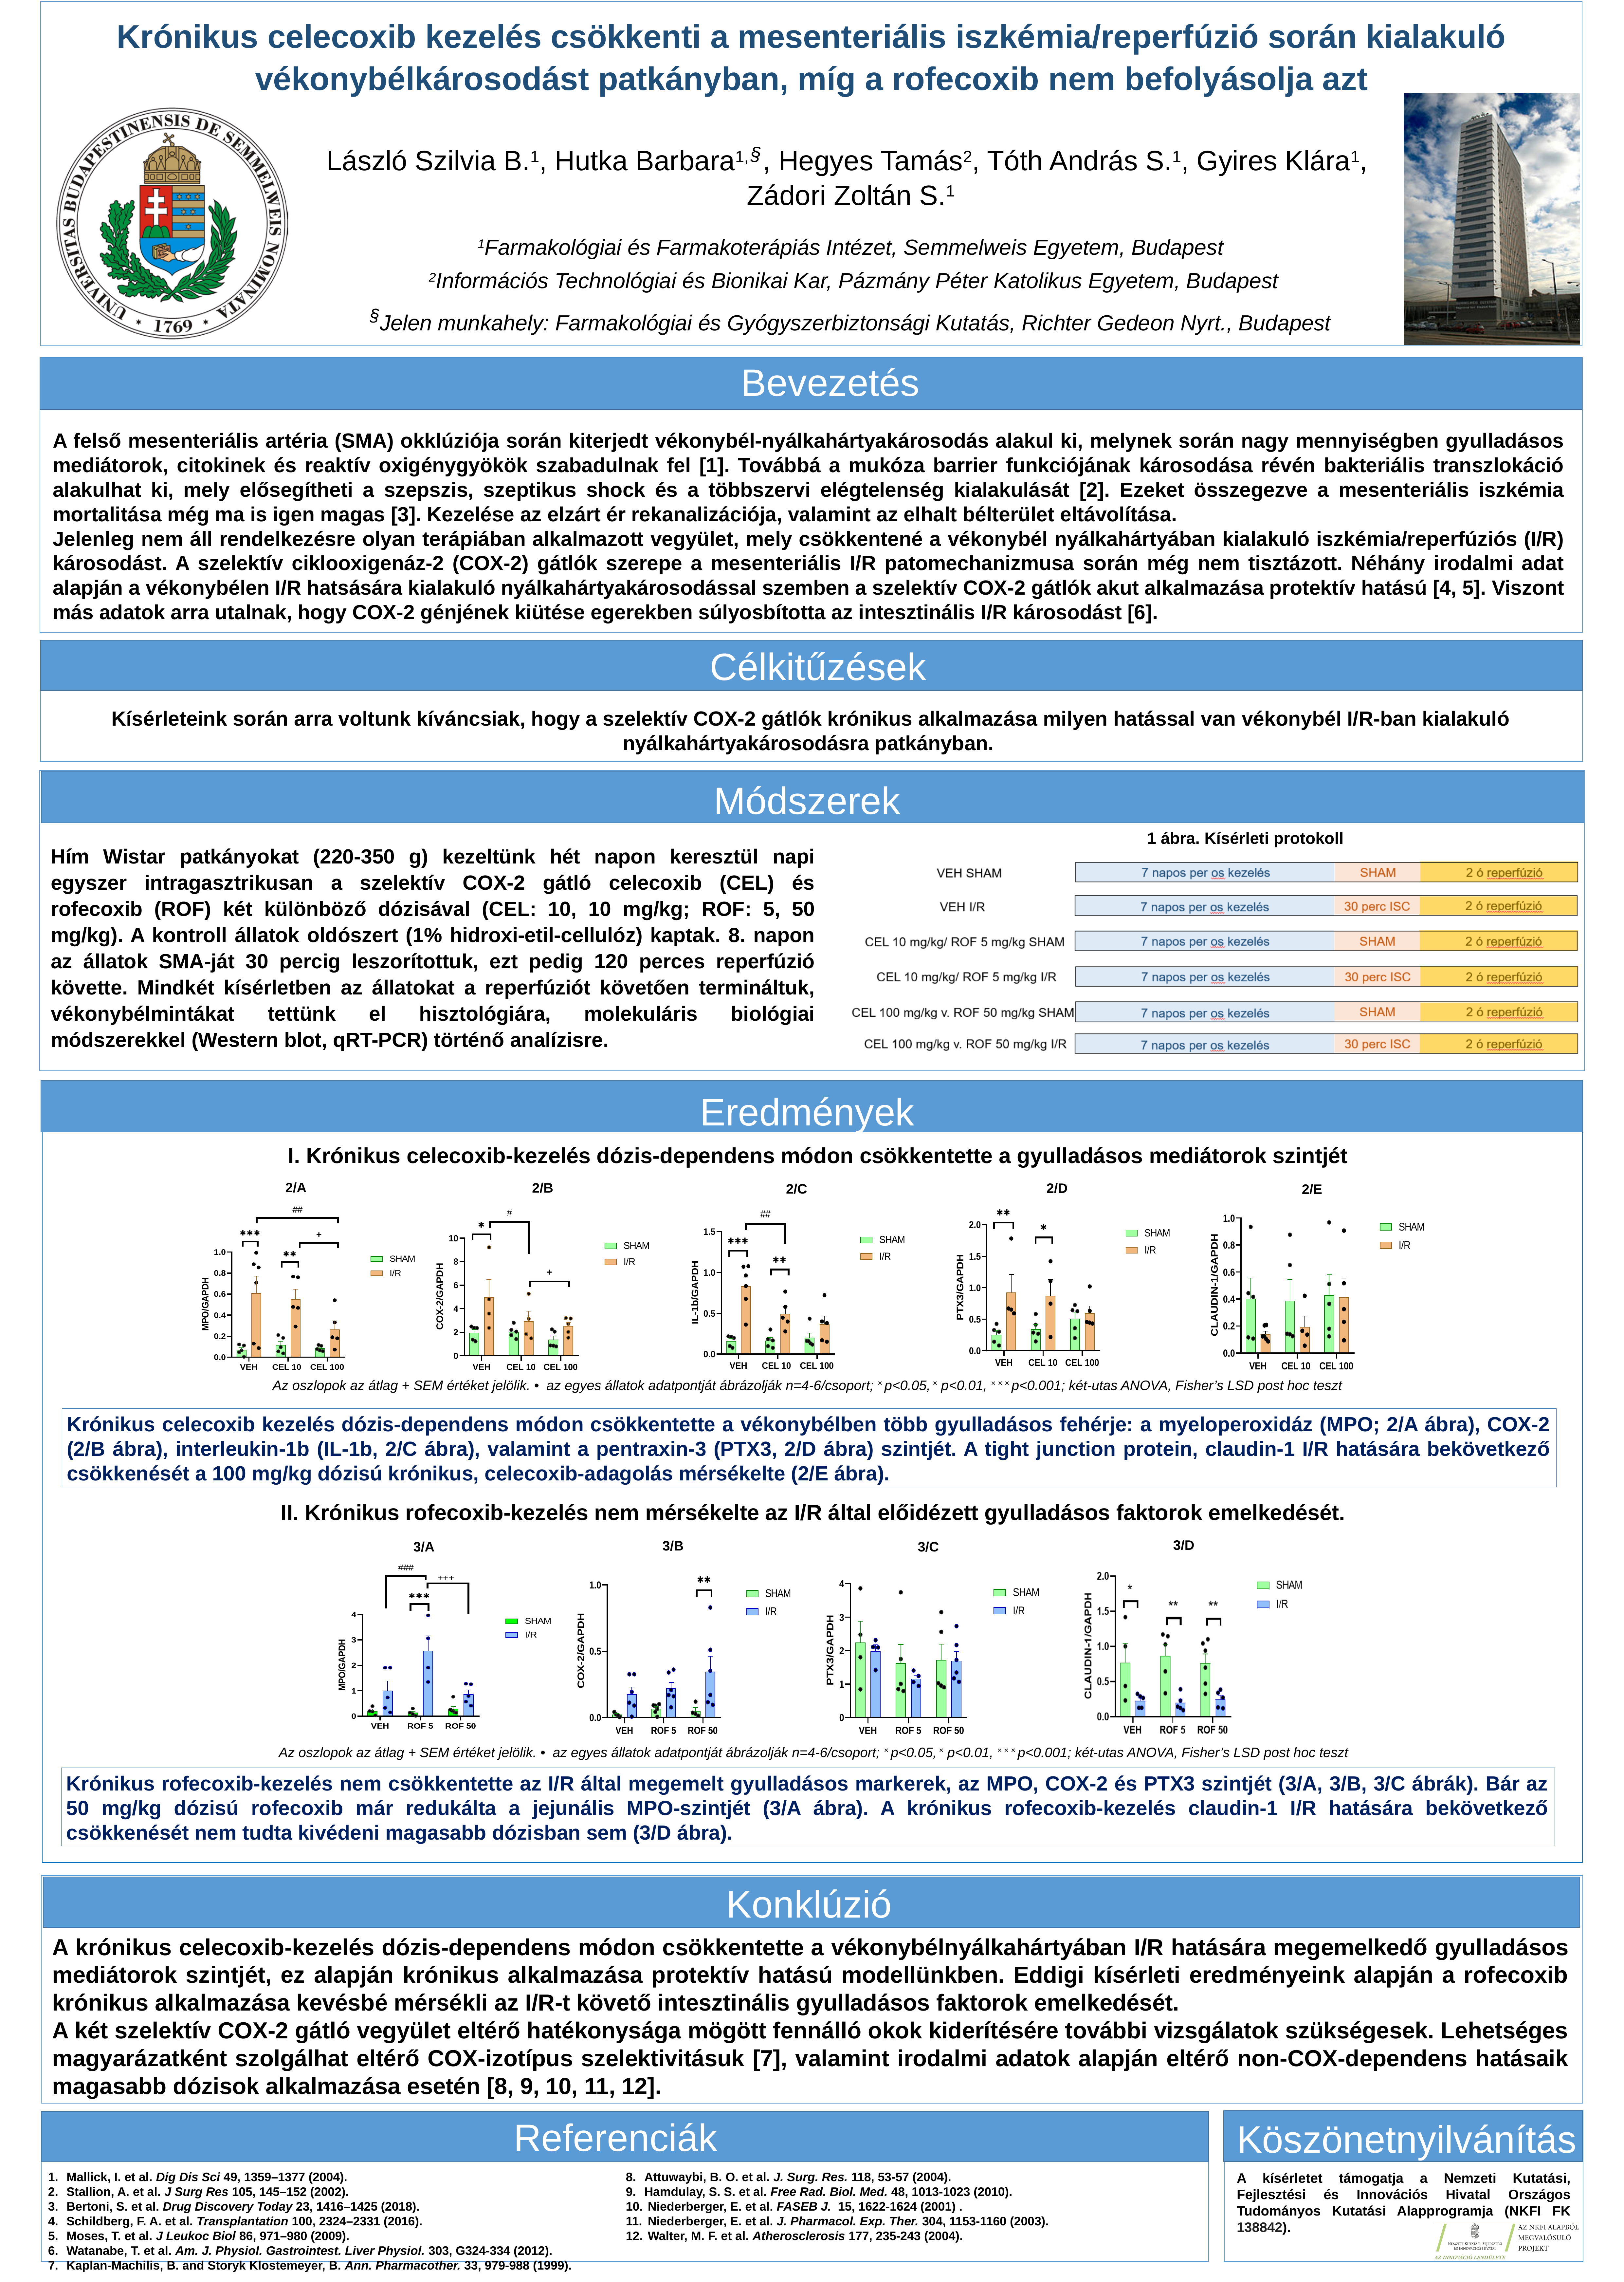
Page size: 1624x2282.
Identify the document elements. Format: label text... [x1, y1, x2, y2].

text_box [1224, 2162, 1583, 2262]
text_box 1 ábra. Kísérleti protokoll [1107, 825, 1384, 850]
text_box [40, 691, 1583, 762]
text_box Az oszlopok az átlag + SEM értéket jelölik. • az egyes állatok adatpontját ábrázolják n=4-6/csoport; × p<0.05, × p<0.01, × × × p<0.001; két-utas ANOVA, Fisher’s LSD post hoc teszt [66, 1741, 1561, 1762]
text_box A krónikus celecoxib-kezelés dózis-dependens módon csökkentette a vékonybélnyálkahártyában I/R hatására megemelkedő gyulladásos mediátorok szintjét, ez alapján krónikus alkalmazása protektív hatású modellünkben. Eddigi kísérleti eredményeink alapján a rofecoxib krónikus alkalmazása kevésbé mérsékli az I/R-t követő intesztinális gyulladásos faktorok emelkedését. A két szelektív COX-2 gátló vegyület eltérő hatékonysága mögött fennálló okok kiderítésére további vizsgálatok szükségesek. Lehetséges magyarázatként szolgálhat eltérő COX-izotípus szelektivitásuk [7], valamint irodalmi adatok alapján eltérő non-COX-dependens hatásaik magasabb dózisok alkalmazása esetén [8, 9, 10, 11, 12]. [47, 1929, 1575, 2145]
picture [1404, 93, 1580, 345]
text_box [41, 1875, 1583, 2104]
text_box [816, 1565, 1048, 1749]
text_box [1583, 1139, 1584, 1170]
text_box 2/D [1032, 1177, 1082, 1198]
text_box [41, 1080, 1583, 1132]
text_box Eredmények [684, 1085, 931, 1136]
text_box [41, 2162, 1209, 2262]
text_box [328, 1556, 560, 1740]
text_box [43, 1877, 1580, 1928]
text_box 2/C [772, 1177, 821, 1199]
text_box Referenciák [509, 2145, 772, 2161]
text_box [1200, 1199, 1433, 1384]
text_box [42, 1132, 1583, 1863]
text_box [567, 1565, 799, 1749]
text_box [426, 1199, 658, 1383]
picture [1077, 1558, 1309, 1742]
text_box Bevezetés [687, 355, 974, 406]
picture [1435, 2223, 1579, 2260]
text_box [39, 770, 1585, 1071]
text_box 3/C [907, 1535, 949, 1557]
text_box 3/B [648, 1534, 698, 1556]
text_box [946, 1198, 1178, 1380]
text_box 3/A [399, 1535, 449, 1556]
text_box Köszönetnyilvánítás [1232, 2112, 1624, 2163]
picture [851, 856, 1579, 1057]
text_box A kísérletet támogatja a Nemzeti Kutatási, Fejlesztési és Innovációs Hivatal Országos Tudományos Kutatási Alapprogramja (NKFI FK 138842). [1232, 2167, 1576, 2237]
text_box [40, 357, 1583, 633]
text_box 2/E [1297, 1178, 1347, 1199]
text_box Mallick, I. et al. Dig Dis Sci 49, 1359–1377 (2004). Stallion, A. et al. J Surg Res 105, 145–152 (2002). Bertoni, S. et al. Drug Discovery Today 23, 1416–1425 (2018). Schildberg, F. A. et al. Transplantation 100, 2324–2331 (2016). Moses, T. et al. J Leukoc Biol 86, 971–980 (2009). Watanabe, T. et al. Am. J. Physiol. Gastrointest. Liver Physiol. 303, G324-334 (2012). Kaplan-Machilis, B. and Storyk Klostemeyer, B. Ann. Pharmacother. 33, 979-988 (1999). Attuwaybi, B. O. et al. J. Surg. Res. 118, 53-57 (2004). Hamdulay, S. S. et al. Free Rad. Biol. Med. 48, 1013-1023 (2010). Niederberger, E. et al. FASEB J. 15, 1622-1624 (2001) . Niederberger, E. et al. J. Pharmacol. Exp. Ther. 304, 1153-1160 (2003). Walter, M. F. et al. Atherosclerosis 177, 235-243 (2004). [43, 2166, 1209, 2275]
text_box Konklúzió [659, 1877, 959, 1928]
text_box A felső mesenteriális artéria (SMA) okklúziója során kiterjedt vékonybél-nyálkahártyakárosodás alakul ki, melynek során nagy mennyiségben gyulladásos mediátorok, citokinek és reaktív oxigénygyökök szabadulnak fel [1]. Továbbá a mukóza barrier funkciójának károsodása révén bakteriális transzlokáció alakulhat ki, mely elősegítheti a szepszis, szeptikus shock és a többszervi elégtelenség kialakulását [2]. Ezeket összegezve a mesenteriális iszkémia mortalitása még ma is igen magas [3]. Kezelése az elzárt ér rekanalizációja, valamint az elhalt bélterület eltávolítása. Jelenleg nem áll rendelkezésre olyan terápiában alkalmazott vegyület, mely csökkentené a vékonybél nyálkahártyában kialakuló iszkémia/reperfúziós (I/R) károsodást. A szelektív ciklooxigenáz-2 (COX-2) gátlók szerepe a mesenteriális I/R patomechanizmusa során még nem tisztázott. Néhány irodalmi adat alapján a vékonybélen I/R hatsására kialakuló nyálkahártyakárosodással szemben a szelektív COX-2 gátlók akut alkalmazása protektív hatású [4, 5]. Viszont más adatok arra utalnak, hogy COX-2 génjének kiütése egerekben súlyosbította az intesztinális I/R károsodást [6]. [48, 425, 1571, 640]
text_box [40, 358, 1582, 410]
text_box [40, 1, 1582, 346]
text_box [41, 2111, 1209, 2162]
picture [31, 104, 306, 348]
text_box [681, 1200, 913, 1382]
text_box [40, 640, 1582, 758]
text_box [1223, 2145, 1232, 2162]
text_box [1575, 2110, 1583, 2112]
text_box 3/D [1159, 1534, 1209, 1555]
text_box Krónikus rofecoxib-kezelés nem csökkentette az I/R által megemelt gyulladásos markerek, az MPO, COX-2 és PTX3 szintjét (3/A, 3/B, 3/C ábrák). Bár az 50 mg/kg dózisú rofecoxib már redukálta a jejunális MPO-szintjét (3/A ábra). A krónikus rofecoxib-kezelés claudin-1 I/R hatására bekövetkező csökkenését nem tudta kivédeni magasabb dózisban sem (3/D ábra). [61, 1768, 1555, 1846]
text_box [192, 1197, 424, 1382]
